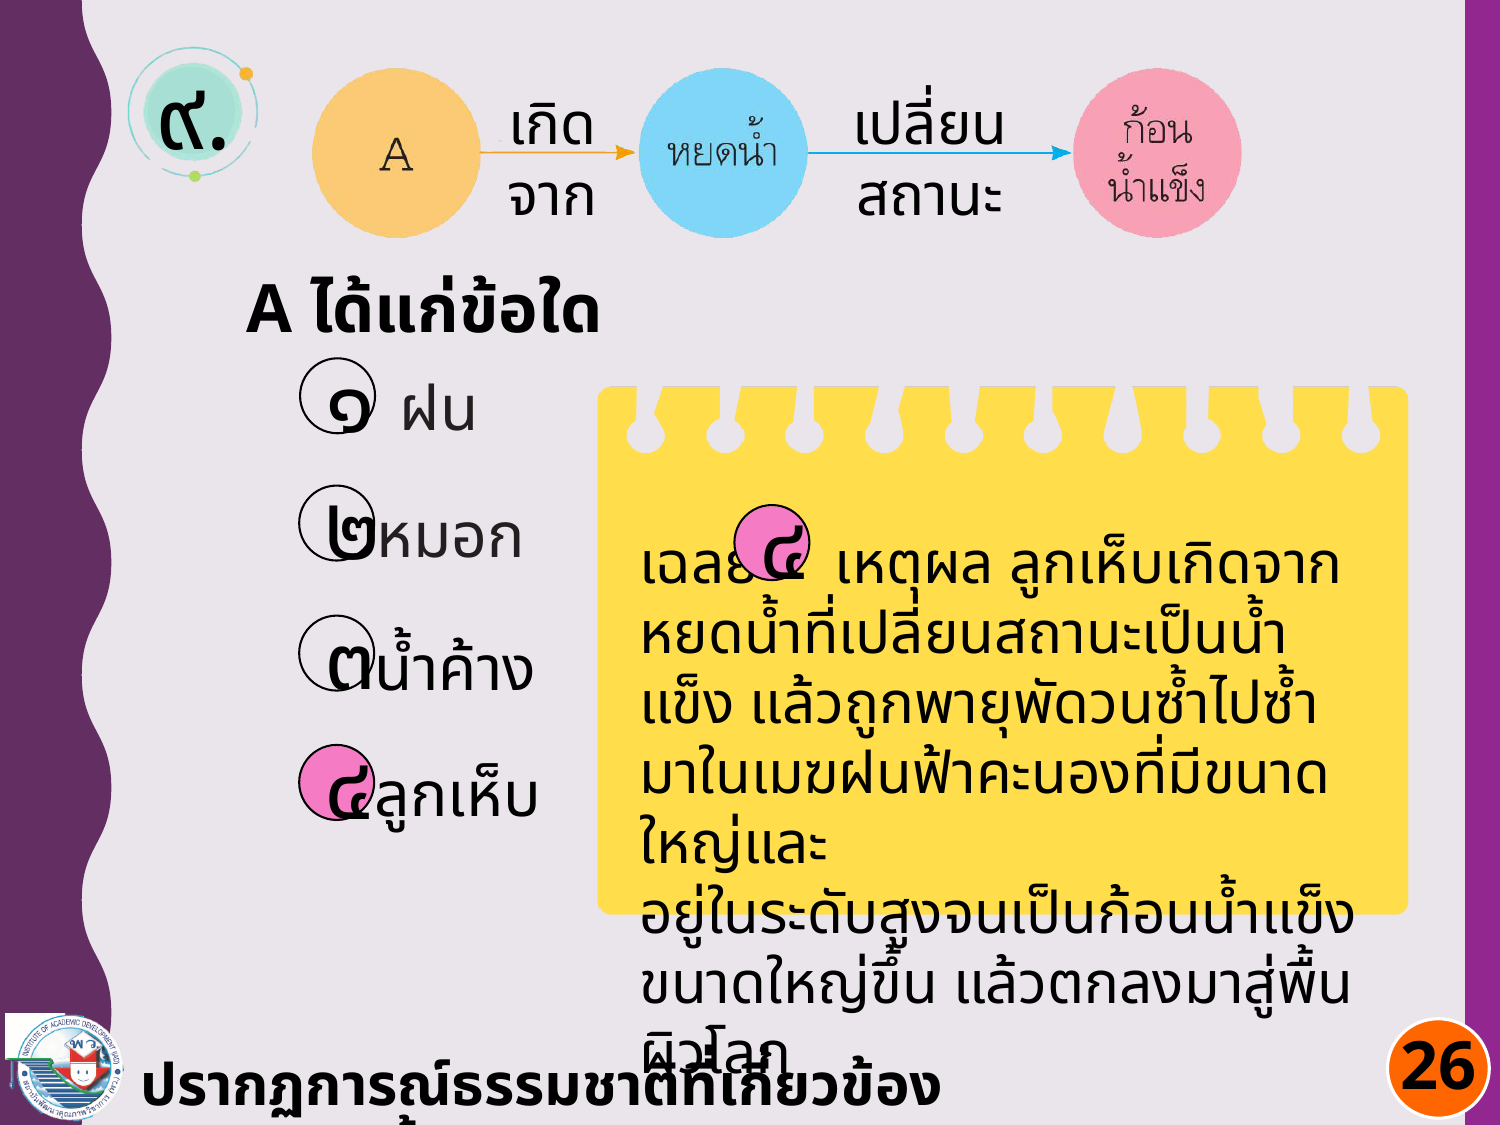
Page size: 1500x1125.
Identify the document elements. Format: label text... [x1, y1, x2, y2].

text_box หมอก [361, 487, 541, 578]
text_box ๓ [298, 614, 376, 692]
text_box ลูกเห็บ [360, 746, 553, 836]
picture [288, 55, 1285, 255]
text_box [121, 37, 266, 184]
picture [5, 1013, 125, 1122]
text_box ฝน [385, 360, 553, 451]
text_box ๑ [299, 357, 377, 435]
text_box ๔ [298, 743, 376, 821]
text_box น้ำค้าง [359, 620, 551, 711]
text_box A ได้แก่ข้อใด [232, 258, 618, 354]
text_box ๒ [298, 484, 376, 562]
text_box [553, 345, 1460, 961]
